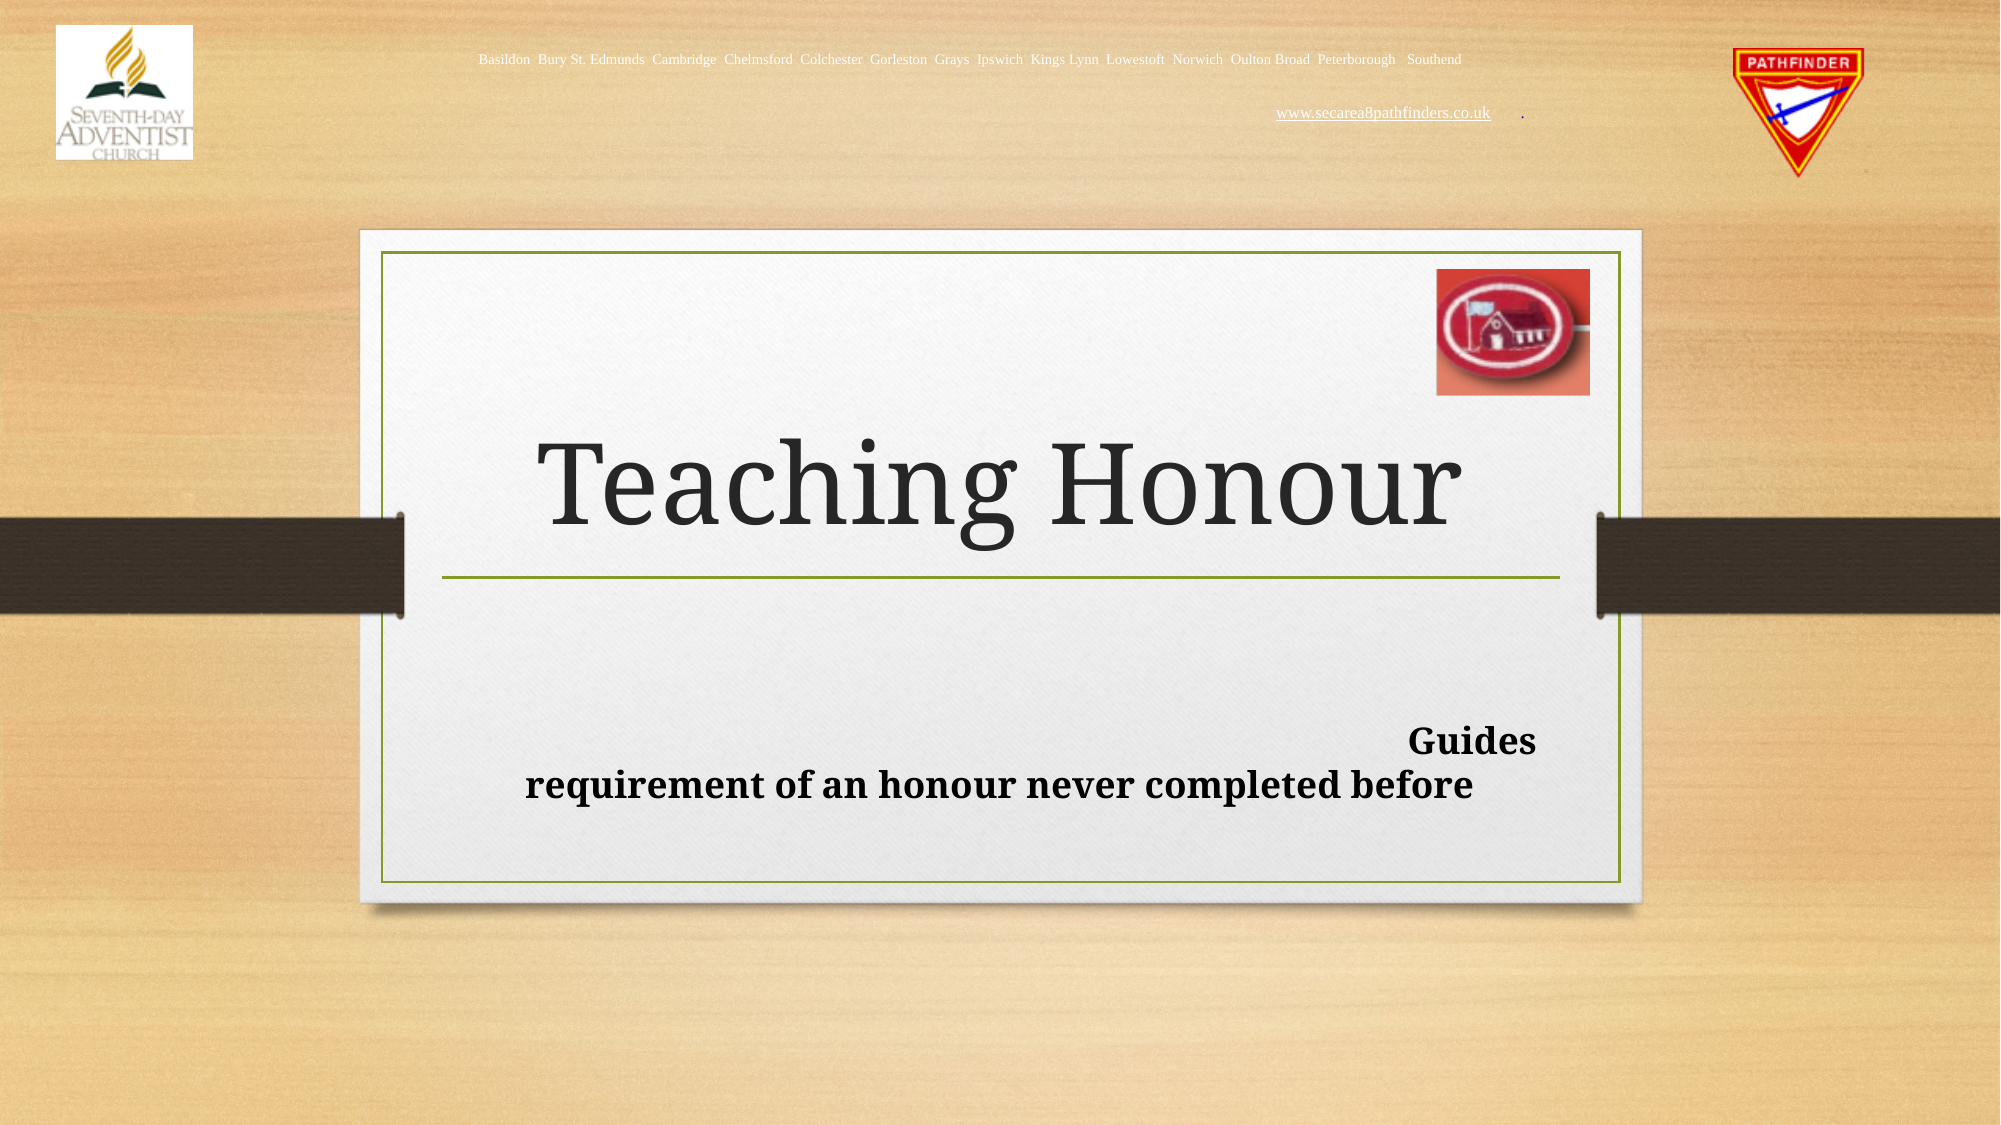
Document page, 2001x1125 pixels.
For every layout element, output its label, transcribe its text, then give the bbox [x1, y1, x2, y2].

table_cell www.secarea8pathfinders.co.uk . [467, 69, 1536, 122]
table_header Basildon  Bury St. Edmunds  Cambridge  Chelmsford  Colchester  Gorleston  Grays  Ipswich  Kings Lynn  Lowestoft  Norwich  Oulton Broad  Peterborough  Southend [467, 49, 1536, 69]
title Teaching Honour [441, 305, 1560, 555]
picture [0, 0, 2001, 1125]
subtitle Guides requirement of an honour never completed before [441, 600, 1560, 817]
